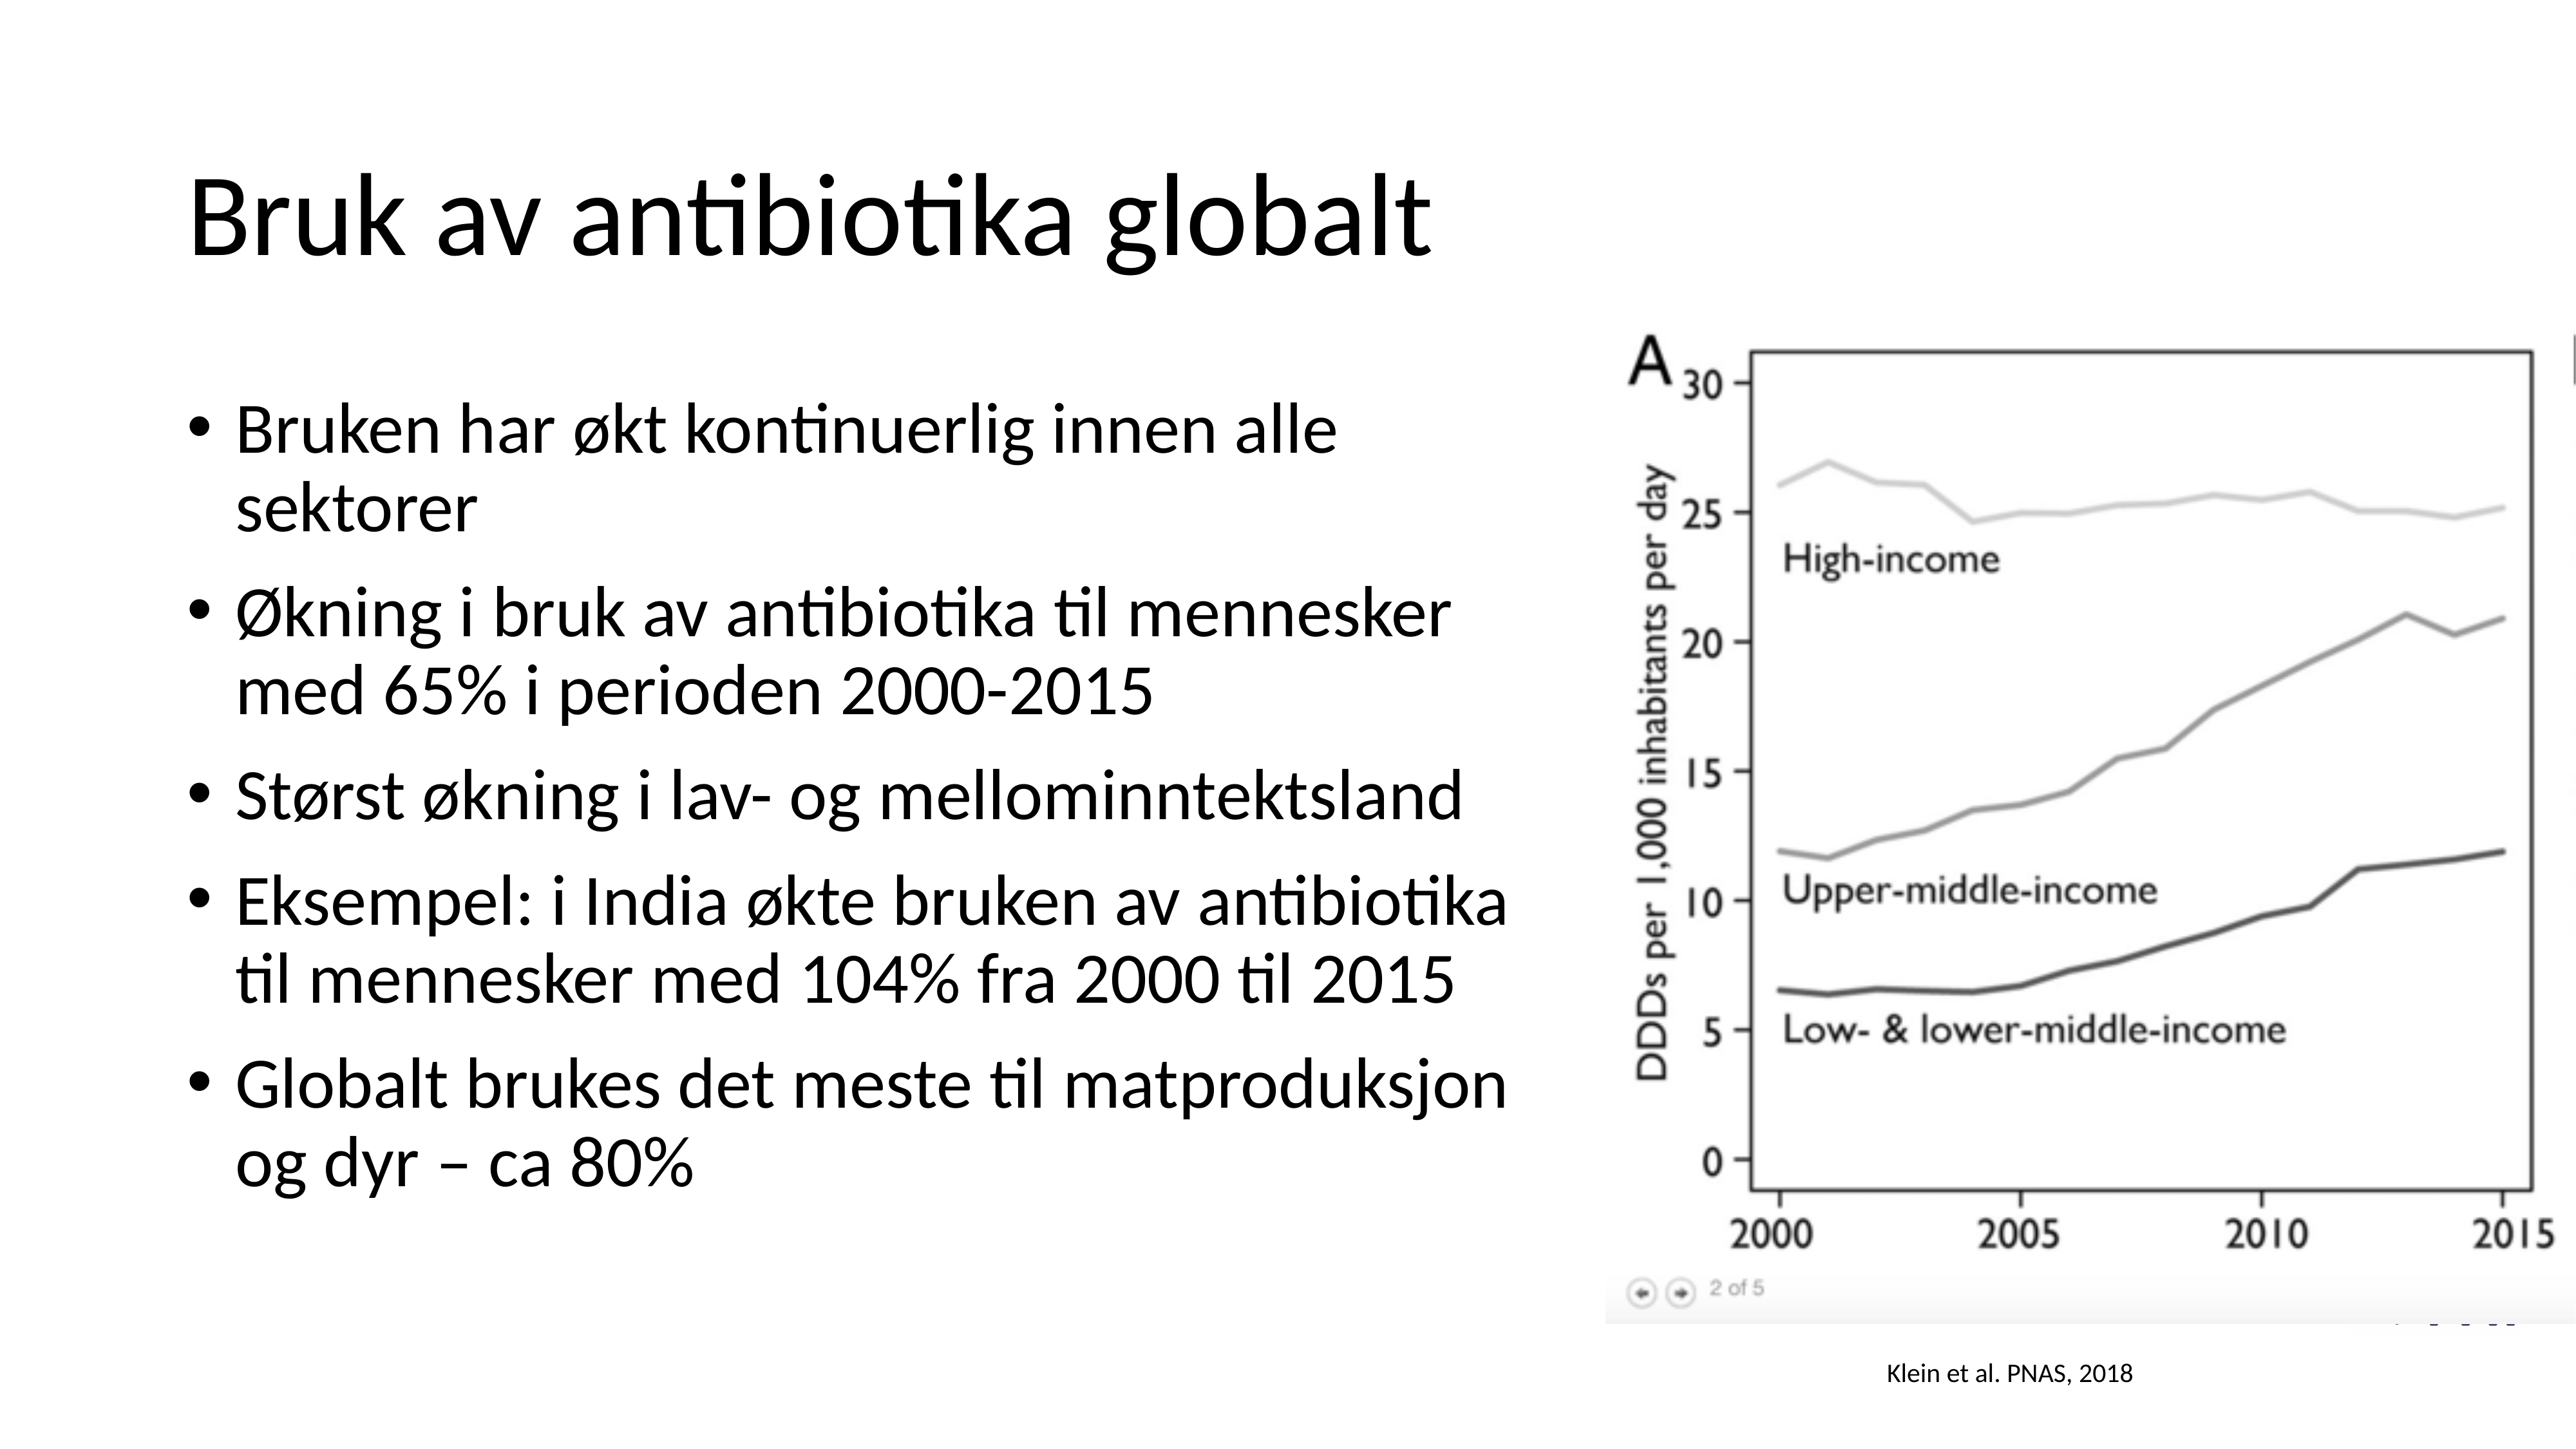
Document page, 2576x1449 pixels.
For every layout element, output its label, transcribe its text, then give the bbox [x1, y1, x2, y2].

text_box Klein et al. PNAS, 2018 [1877, 1350, 2268, 1392]
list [1605, 312, 2576, 1324]
picture [2347, 1324, 2523, 1334]
title Bruk av antibiotika globalt [176, 77, 2399, 357]
list Bruken har økt kontinuerlig innen alle sektorer Økning i bruk av antibiotika til mennesker med 65% i perioden 2000-2015 Størst økning i lav- og mellominntektsland Eksempel: i India økte bruken av antibiotika til mennesker med 104% fra 2000 til 2015 Globalt brukes det meste til matproduksjon og dyr – ca 80% [176, 385, 1569, 1342]
